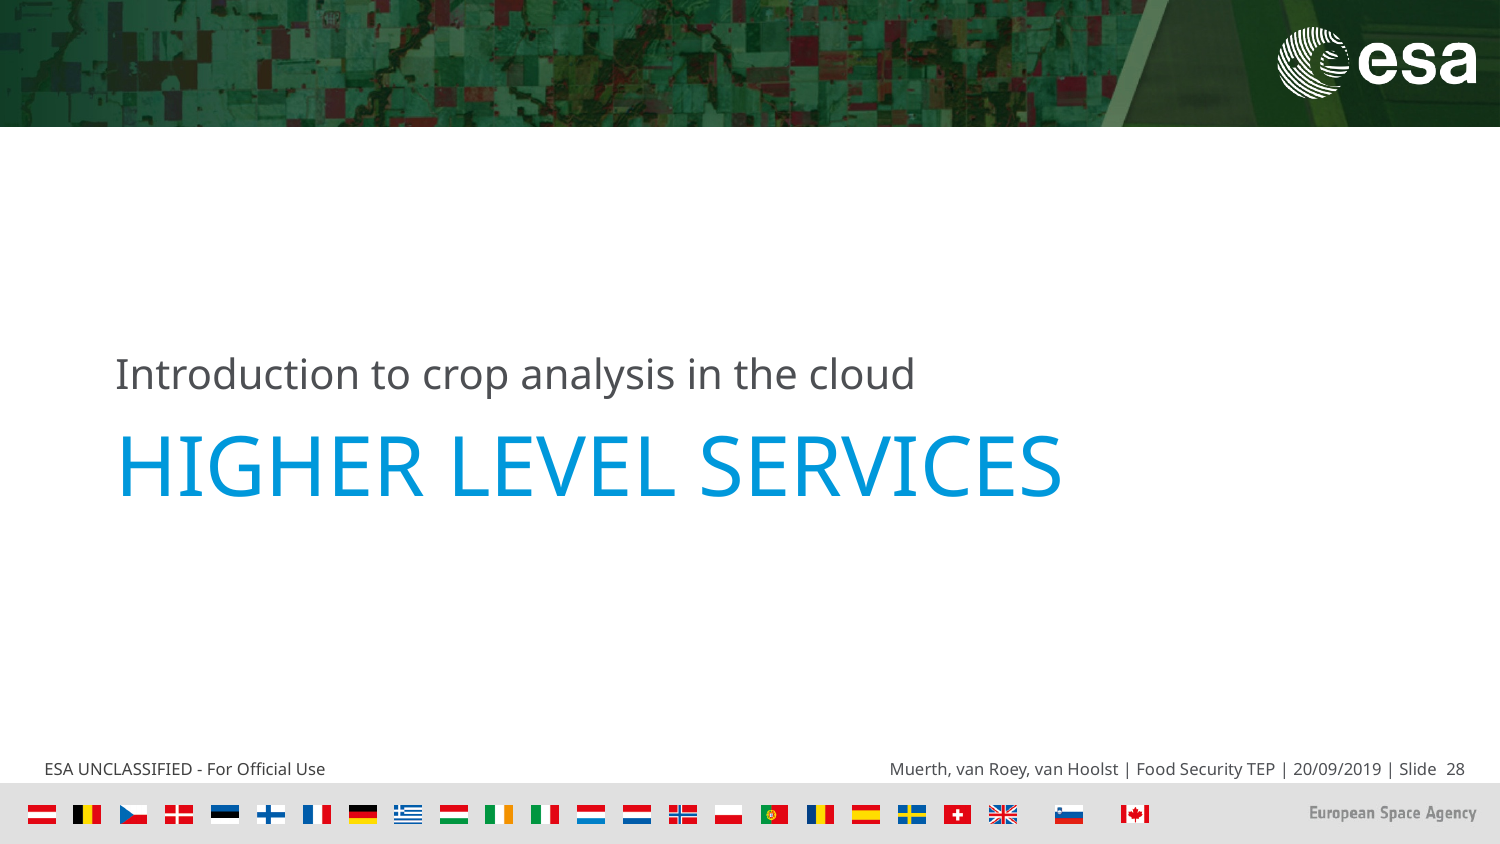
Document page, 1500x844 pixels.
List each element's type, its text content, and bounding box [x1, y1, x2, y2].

picture [0, 783, 1500, 844]
list Introduction to crop analysis in the cloud [100, 220, 1379, 406]
picture [0, 0, 1500, 127]
title Higher Level Services [100, 406, 1379, 623]
